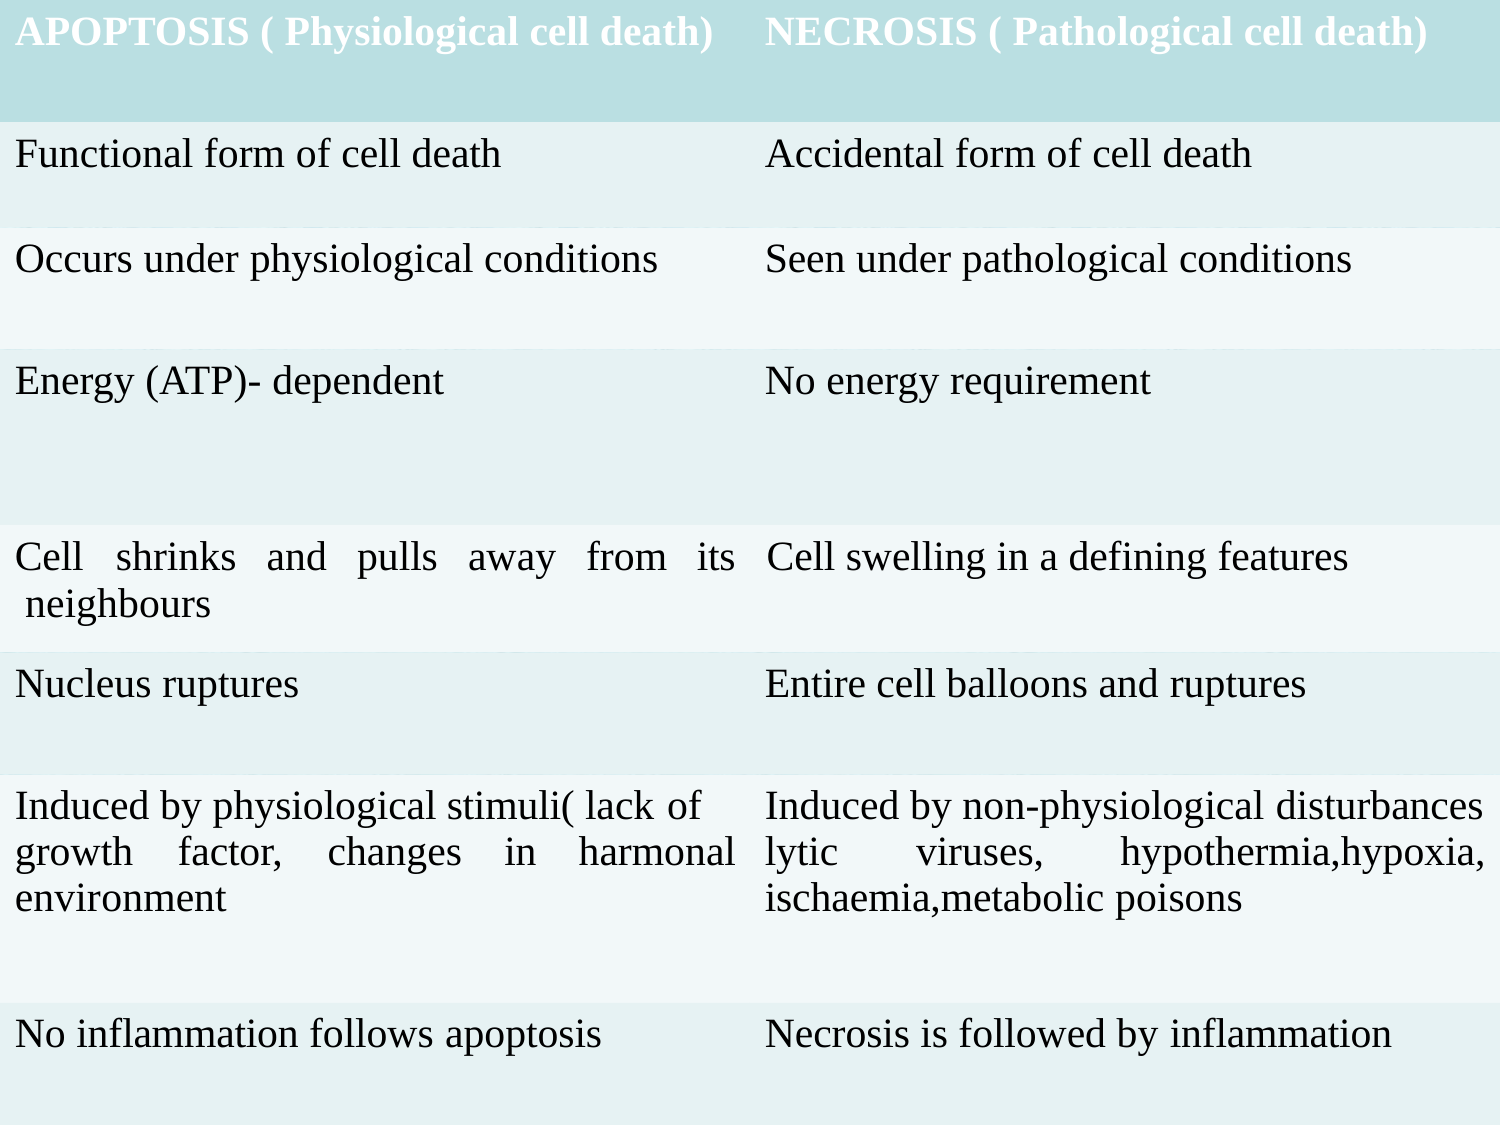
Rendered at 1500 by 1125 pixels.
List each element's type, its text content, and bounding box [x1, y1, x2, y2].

text_box [749, 227, 1500, 349]
text_box [749, 0, 1500, 122]
text_box [0, 122, 749, 227]
text_box [0, 0, 749, 122]
text_box Occurs under physiological conditions [12, 228, 661, 281]
text_box Induced by non-physiological disturbances [762, 775, 1487, 821]
text_box [0, 1002, 749, 1125]
text_box ischaemia,metabolic poisons [762, 868, 1246, 921]
text_box [749, 652, 1500, 774]
text_box environment [12, 868, 228, 921]
text_box [0, 349, 749, 524]
text_box [0, 774, 749, 1002]
text_box [749, 774, 1500, 1002]
text_box Induced by physiological stimuli( lack of [12, 775, 737, 821]
text_box [749, 122, 1500, 227]
text_box lytic viruses, hypothermia,hypoxia, [762, 821, 1487, 874]
text_box [0, 524, 749, 652]
text_box [749, 1002, 1500, 1125]
text_box Cell shrinks and pulls away from its Cell swelling in a defining features neighbours [12, 526, 1352, 626]
text_box Accidental form of cell death [762, 123, 1256, 176]
text_box [749, 524, 1500, 652]
text_box Seen under pathological conditions [762, 228, 1355, 281]
text_box No inflammation follows apoptosis [12, 1004, 607, 1057]
text_box Functional form of cell death [12, 123, 504, 176]
text_box Necrosis is followed by inflammation [762, 1004, 1397, 1057]
text_box Energy (ATP)- dependent [12, 350, 451, 403]
text_box Entire cell balloons and ruptures [762, 653, 1310, 706]
text_box [0, 227, 749, 349]
text_box NECROSIS ( Pathological cell death) [762, 1, 1431, 54]
text_box No energy requirement [762, 350, 1154, 403]
text_box [749, 349, 1500, 524]
text_box Nucleus ruptures [12, 653, 302, 706]
text_box [0, 652, 749, 774]
text_box growth factor, changes in harmonal [12, 821, 737, 874]
text_box APOPTOSIS ( Physiological cell death) [12, 1, 718, 54]
